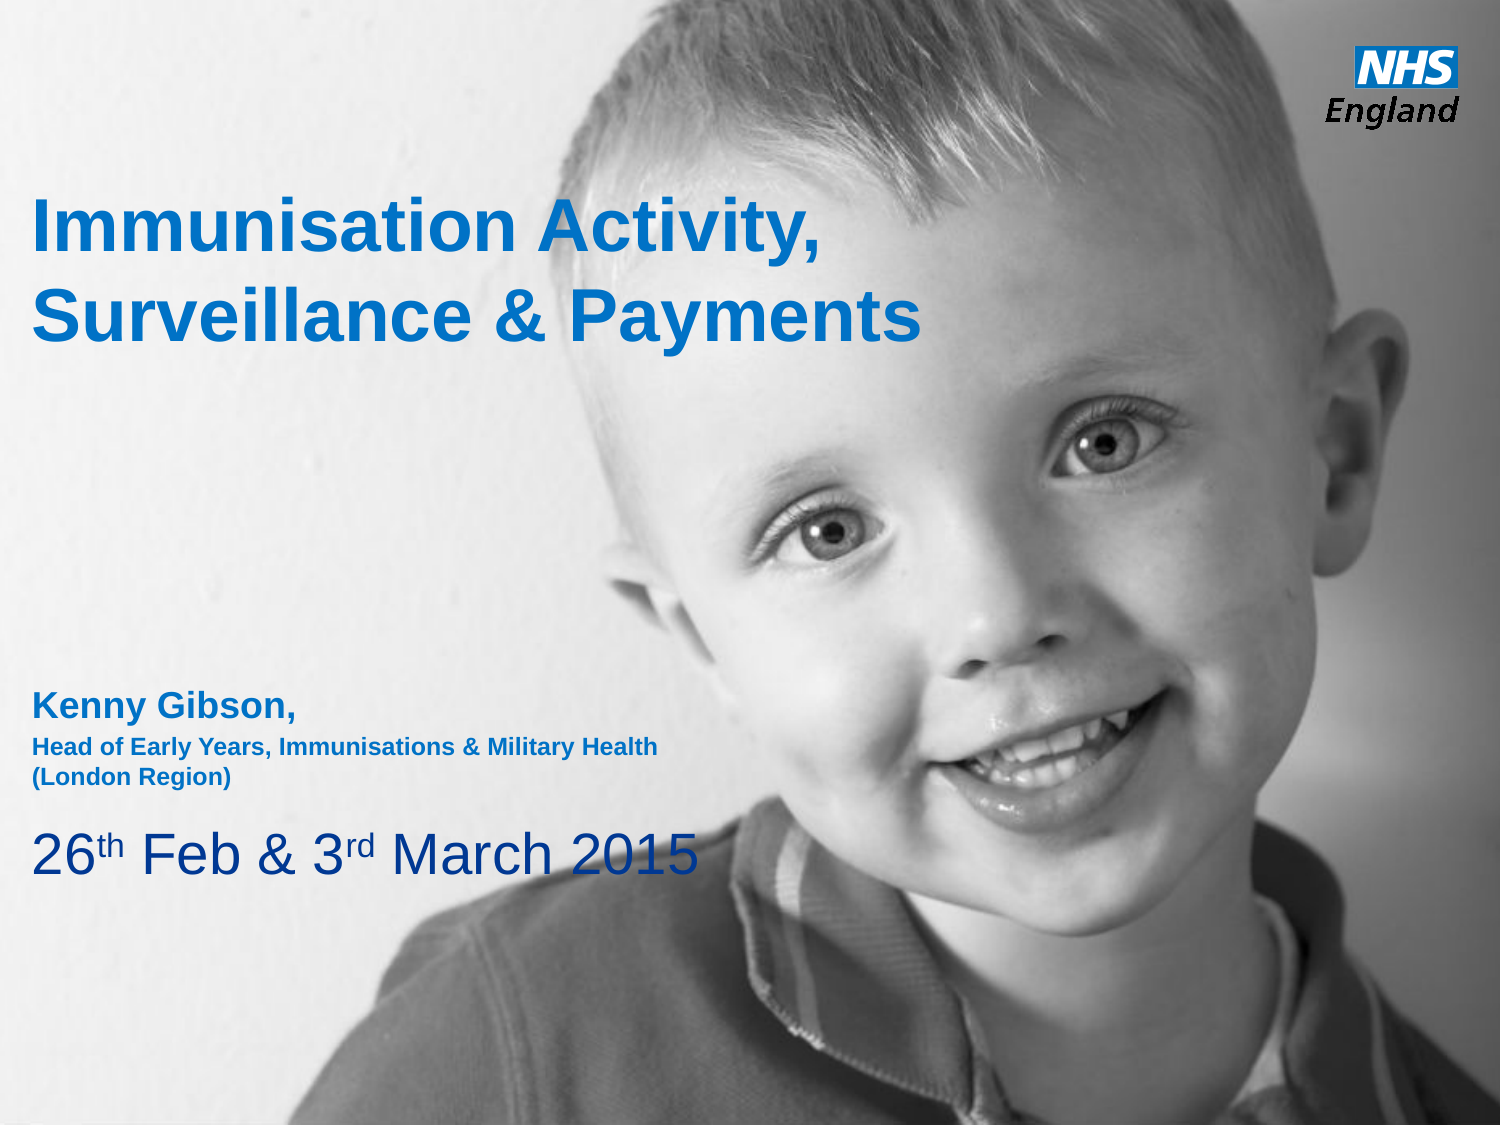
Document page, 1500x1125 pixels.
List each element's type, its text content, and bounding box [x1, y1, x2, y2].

picture [0, 0, 1500, 1125]
list Kenny Gibson, Head of Early Years, Immunisations & Military Health (London Region) [16, 635, 722, 799]
title Immunisation Activity, Surveillance & Payments [16, 169, 1178, 524]
list 26th Feb & 3rd March 2015 [16, 834, 802, 894]
